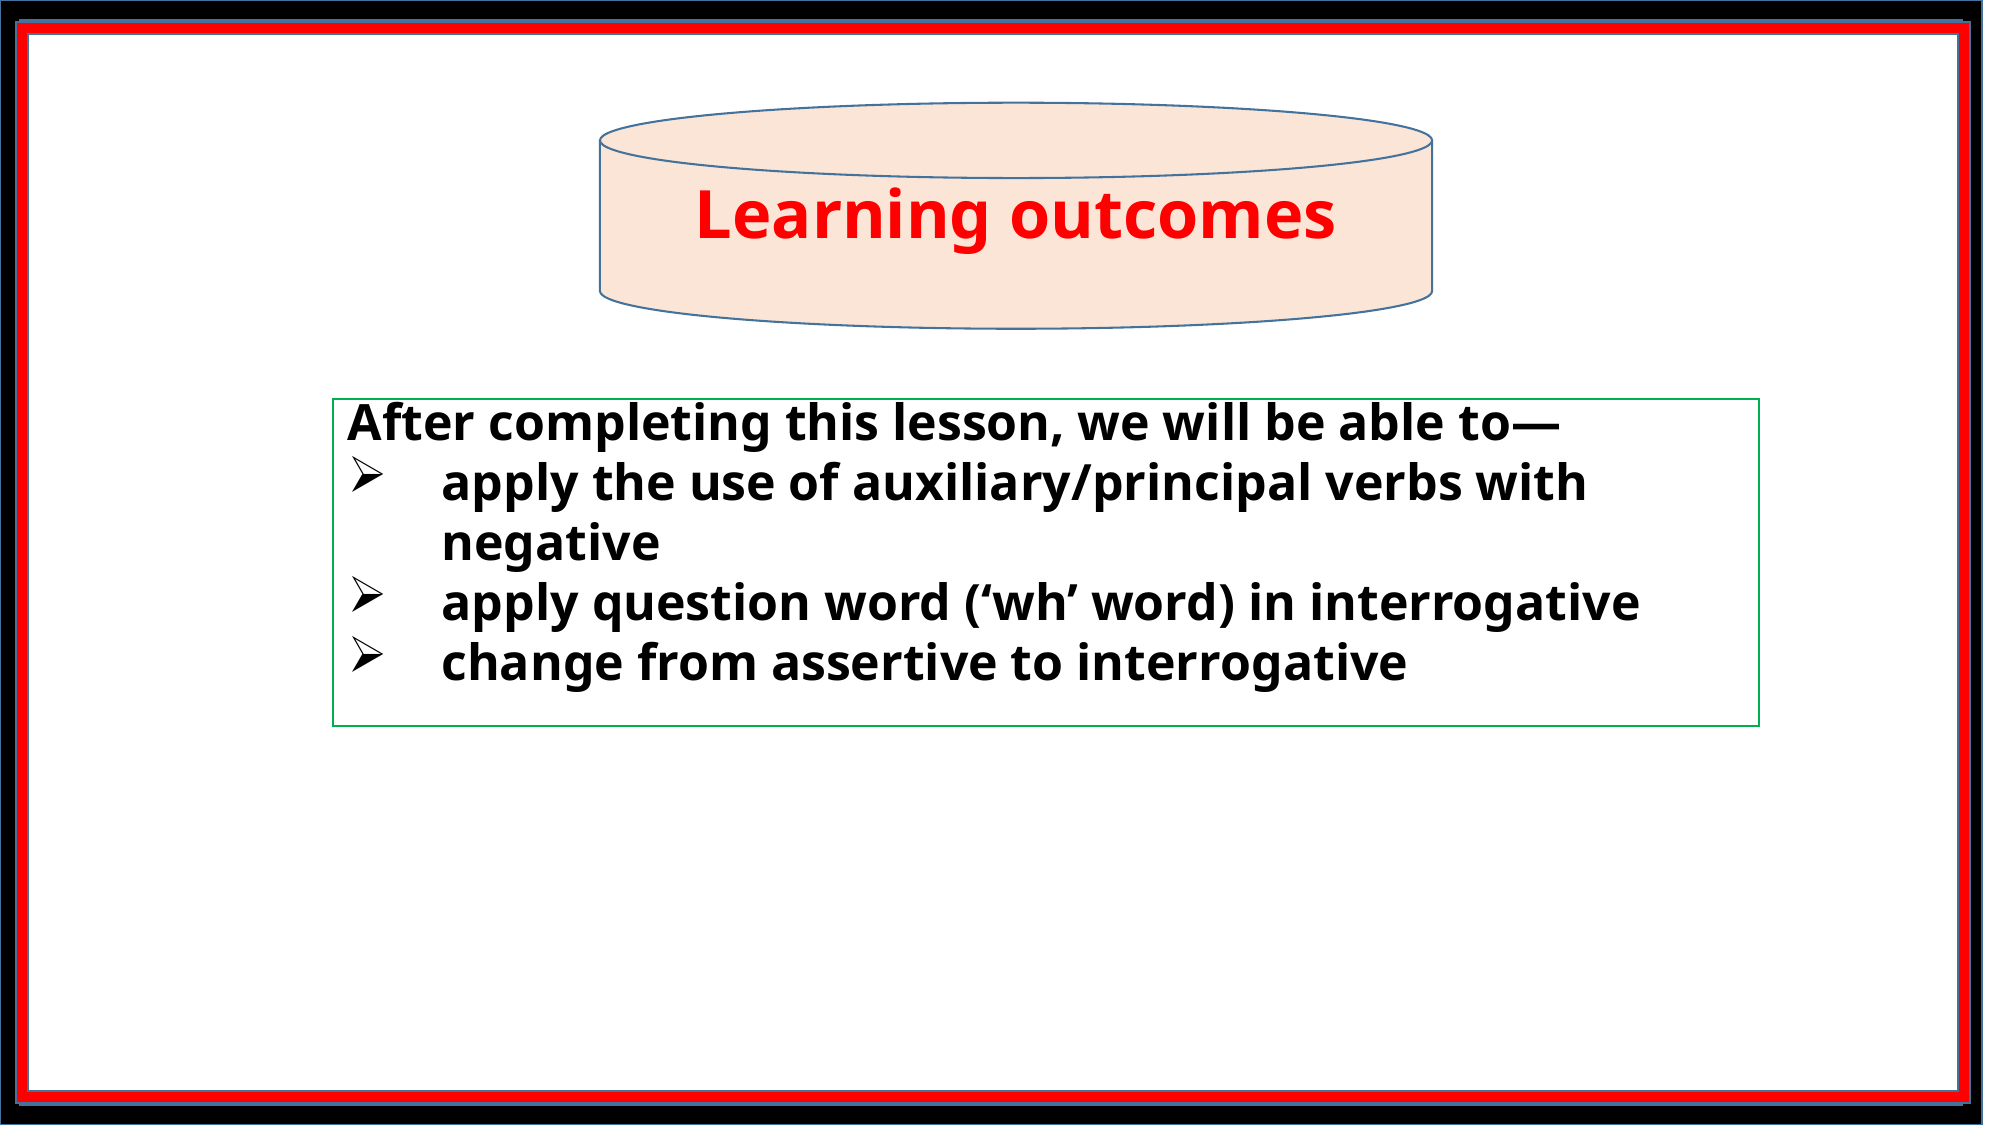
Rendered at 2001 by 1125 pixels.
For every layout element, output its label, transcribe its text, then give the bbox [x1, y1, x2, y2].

text_box Learning outcomes [598, 101, 1434, 330]
text_box After completing this lesson, we will be able to— apply the use of auxiliary/principal verbs with negative apply question word (‘wh’ word) in interrogative change from assertive to interrogative [332, 398, 1760, 727]
